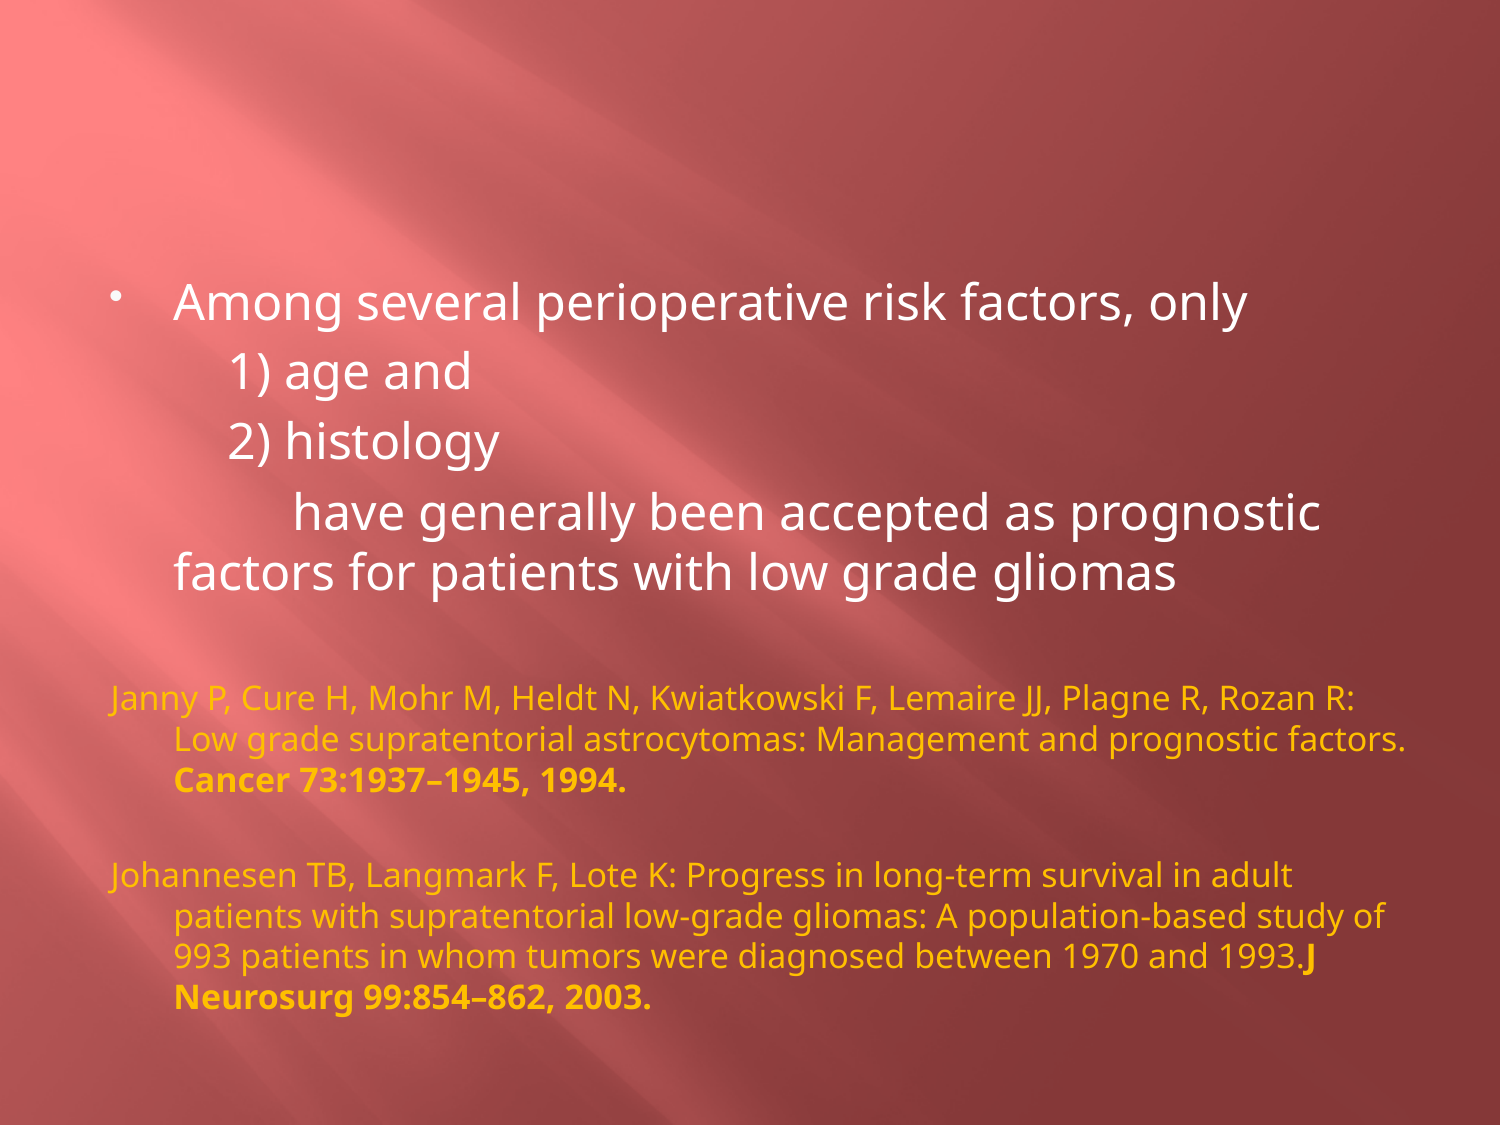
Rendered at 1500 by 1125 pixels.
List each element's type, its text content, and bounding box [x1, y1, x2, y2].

list Among several perioperative risk factors, only 1) age and 2) histology have generally been accepted as prognostic factors for patients with low grade gliomas Janny P, Cure H, Mohr M, Heldt N, Kwiatkowski F, Lemaire JJ, Plagne R, Rozan R: Low grade supratentorial astrocytomas: Management and prognostic factors. Cancer 73:1937–1945, 1994. Johannesen TB, Langmark F, Lote K: Progress in long-term survival in adult patients with supratentorial low-grade gliomas: A population-based study of 993 patients in whom tumors were diagnosed between 1970 and 1993.J Neurosurg 99:854–862, 2003. [75, 262, 1425, 1035]
